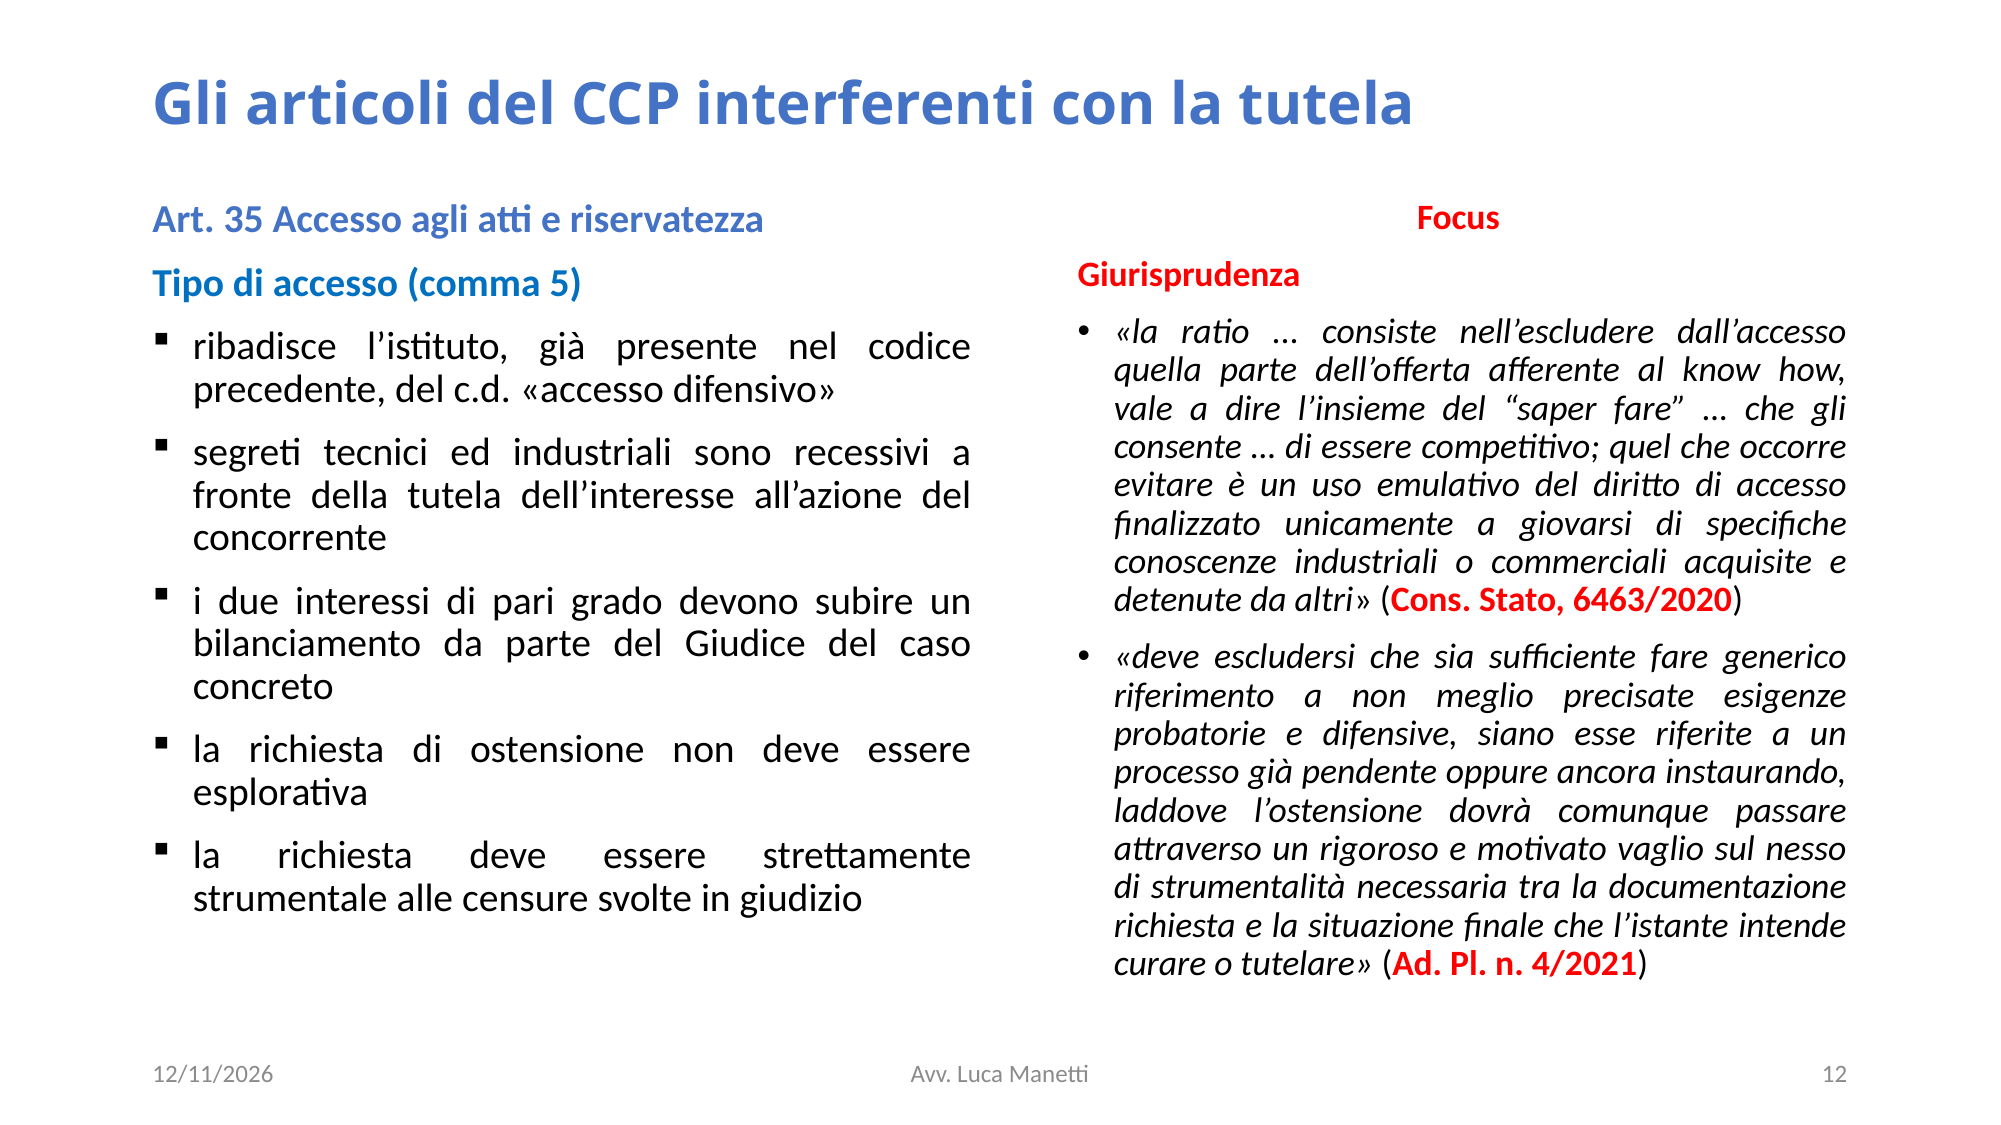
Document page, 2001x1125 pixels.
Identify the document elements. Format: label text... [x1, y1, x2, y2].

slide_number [137, 1042, 588, 1103]
list Art. 35 Accesso agli atti e riservatezza Tipo di accesso (comma 5) ribadisce l’istituto, già presente nel codice precedente, del c.d. «accesso difensivo» segreti tecnici ed industriali sono recessivi a fronte della tutela dell’interesse all’azione del concorrente i due interessi di pari grado devono subire un bilanciamento da parte del Giudice del caso concreto la richiesta di ostensione non deve essere esplorativa la richiesta deve essere strettamente strumentale alle censure svolte in giudizio [137, 191, 988, 1014]
title Gli articoli del CCP interferenti con la tutela [137, 59, 1748, 152]
slide_number 12 [1412, 1042, 1863, 1103]
footer Avv. Luca Manetti [662, 1042, 1338, 1103]
list Focus Giurisprudenza «la ratio ... consiste nell’escludere dall’accesso quella parte dell’offerta afferente al know how, vale a dire l’insieme del “saper fare” … che gli consente … di essere competitivo; quel che occorre evitare è un uso emulativo del diritto di accesso finalizzato unicamente a giovarsi di specifiche conoscenze industriali o commerciali acquisite e detenute da altri» (Cons. Stato, 6463/2020) «deve escludersi che sia sufficiente fare generico riferimento a non meglio precisate esigenze probatorie e difensive, siano esse riferite a un processo già pendente oppure ancora instaurando, laddove l’ostensione dovrà comunque passare attraverso un rigoroso e motivato vaglio sul nesso di strumentalità necessaria tra la documentazione richiesta e la situazione finale che l’istante intende curare o tutelare» (Ad. Pl. n. 4/2021) [1062, 191, 1863, 1014]
